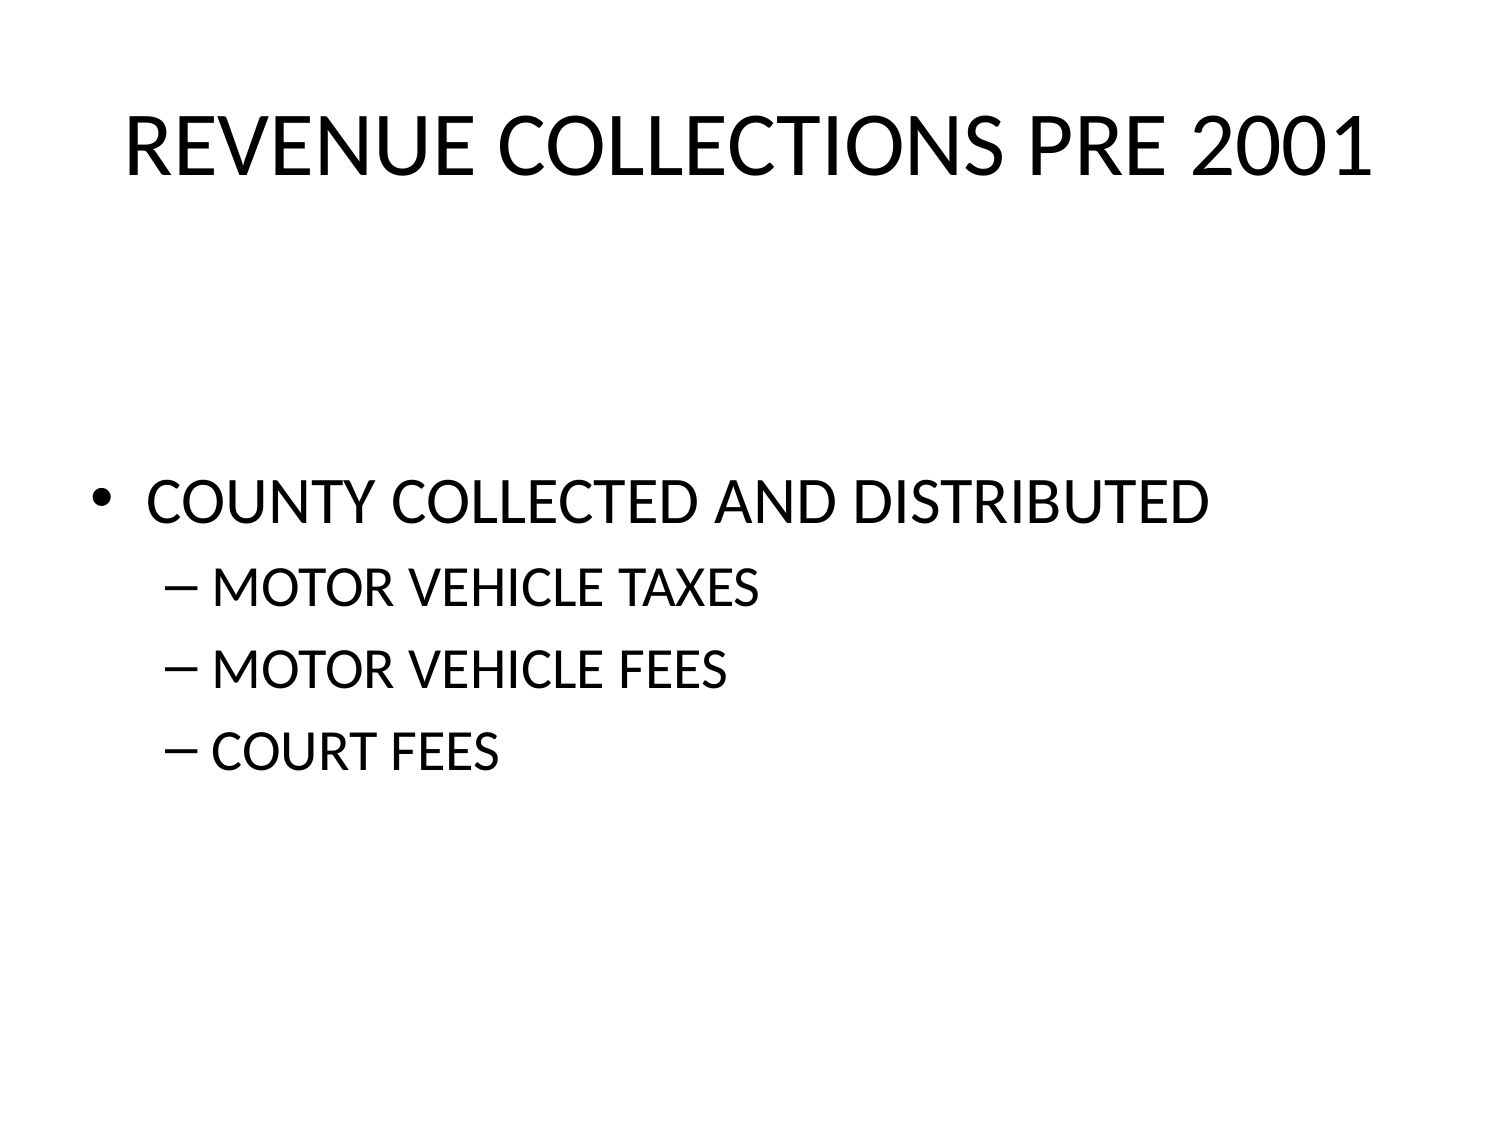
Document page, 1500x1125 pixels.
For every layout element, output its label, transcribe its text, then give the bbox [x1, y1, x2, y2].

title REVENUE COLLECTIONS PRE 2001 [75, 45, 1425, 233]
list COUNTY COLLECTED AND DISTRIBUTED MOTOR VEHICLE TAXES MOTOR VEHICLE FEES COURT FEES [75, 262, 1425, 1005]
